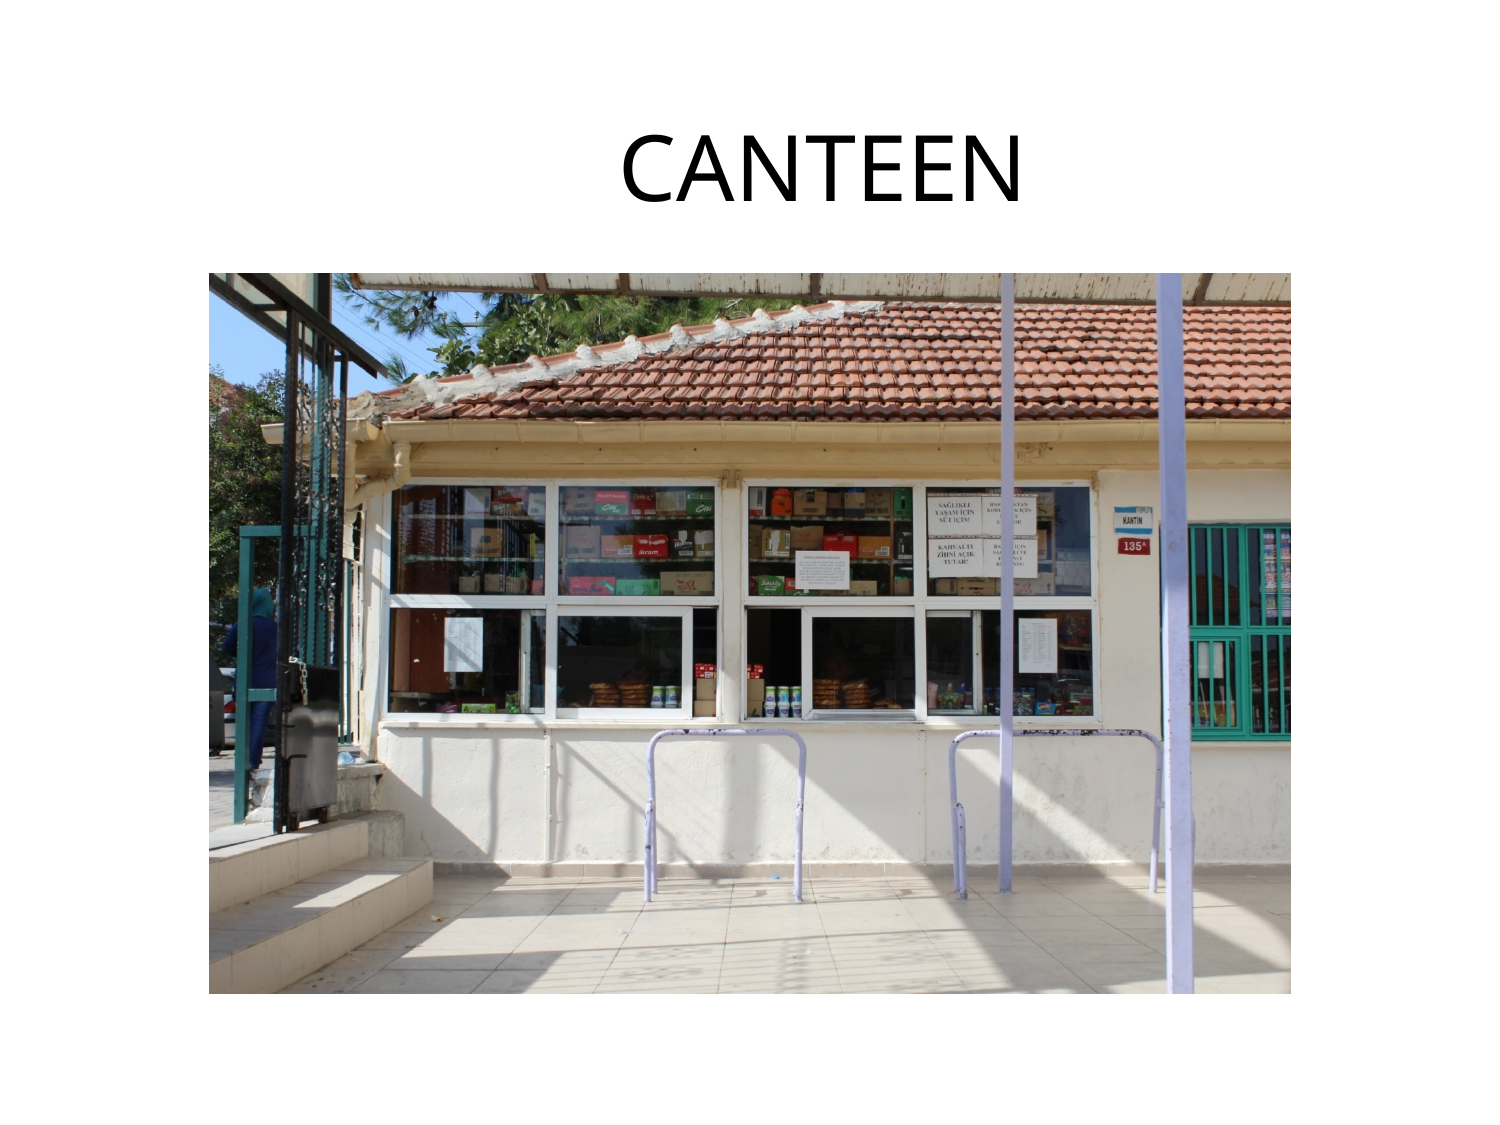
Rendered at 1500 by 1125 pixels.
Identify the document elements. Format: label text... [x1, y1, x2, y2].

title CANTEEN [0, 81, 1184, 248]
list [209, 273, 1291, 994]
